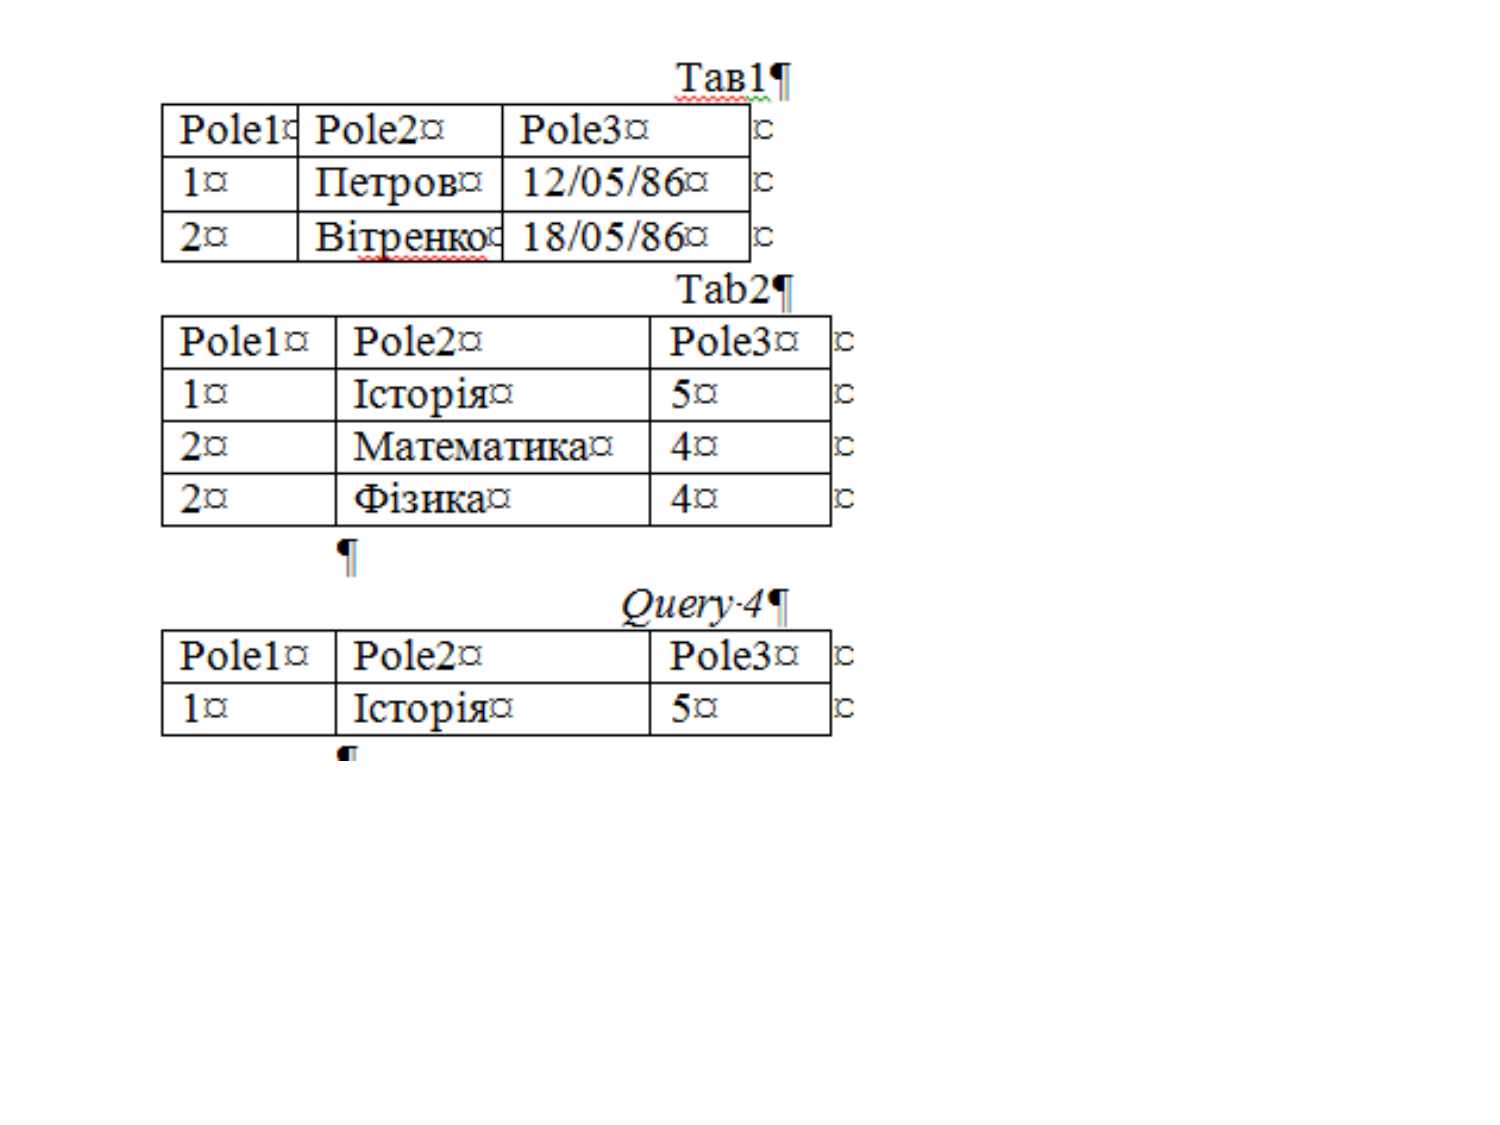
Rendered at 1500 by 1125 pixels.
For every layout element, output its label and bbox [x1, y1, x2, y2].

picture [88, 54, 916, 761]
